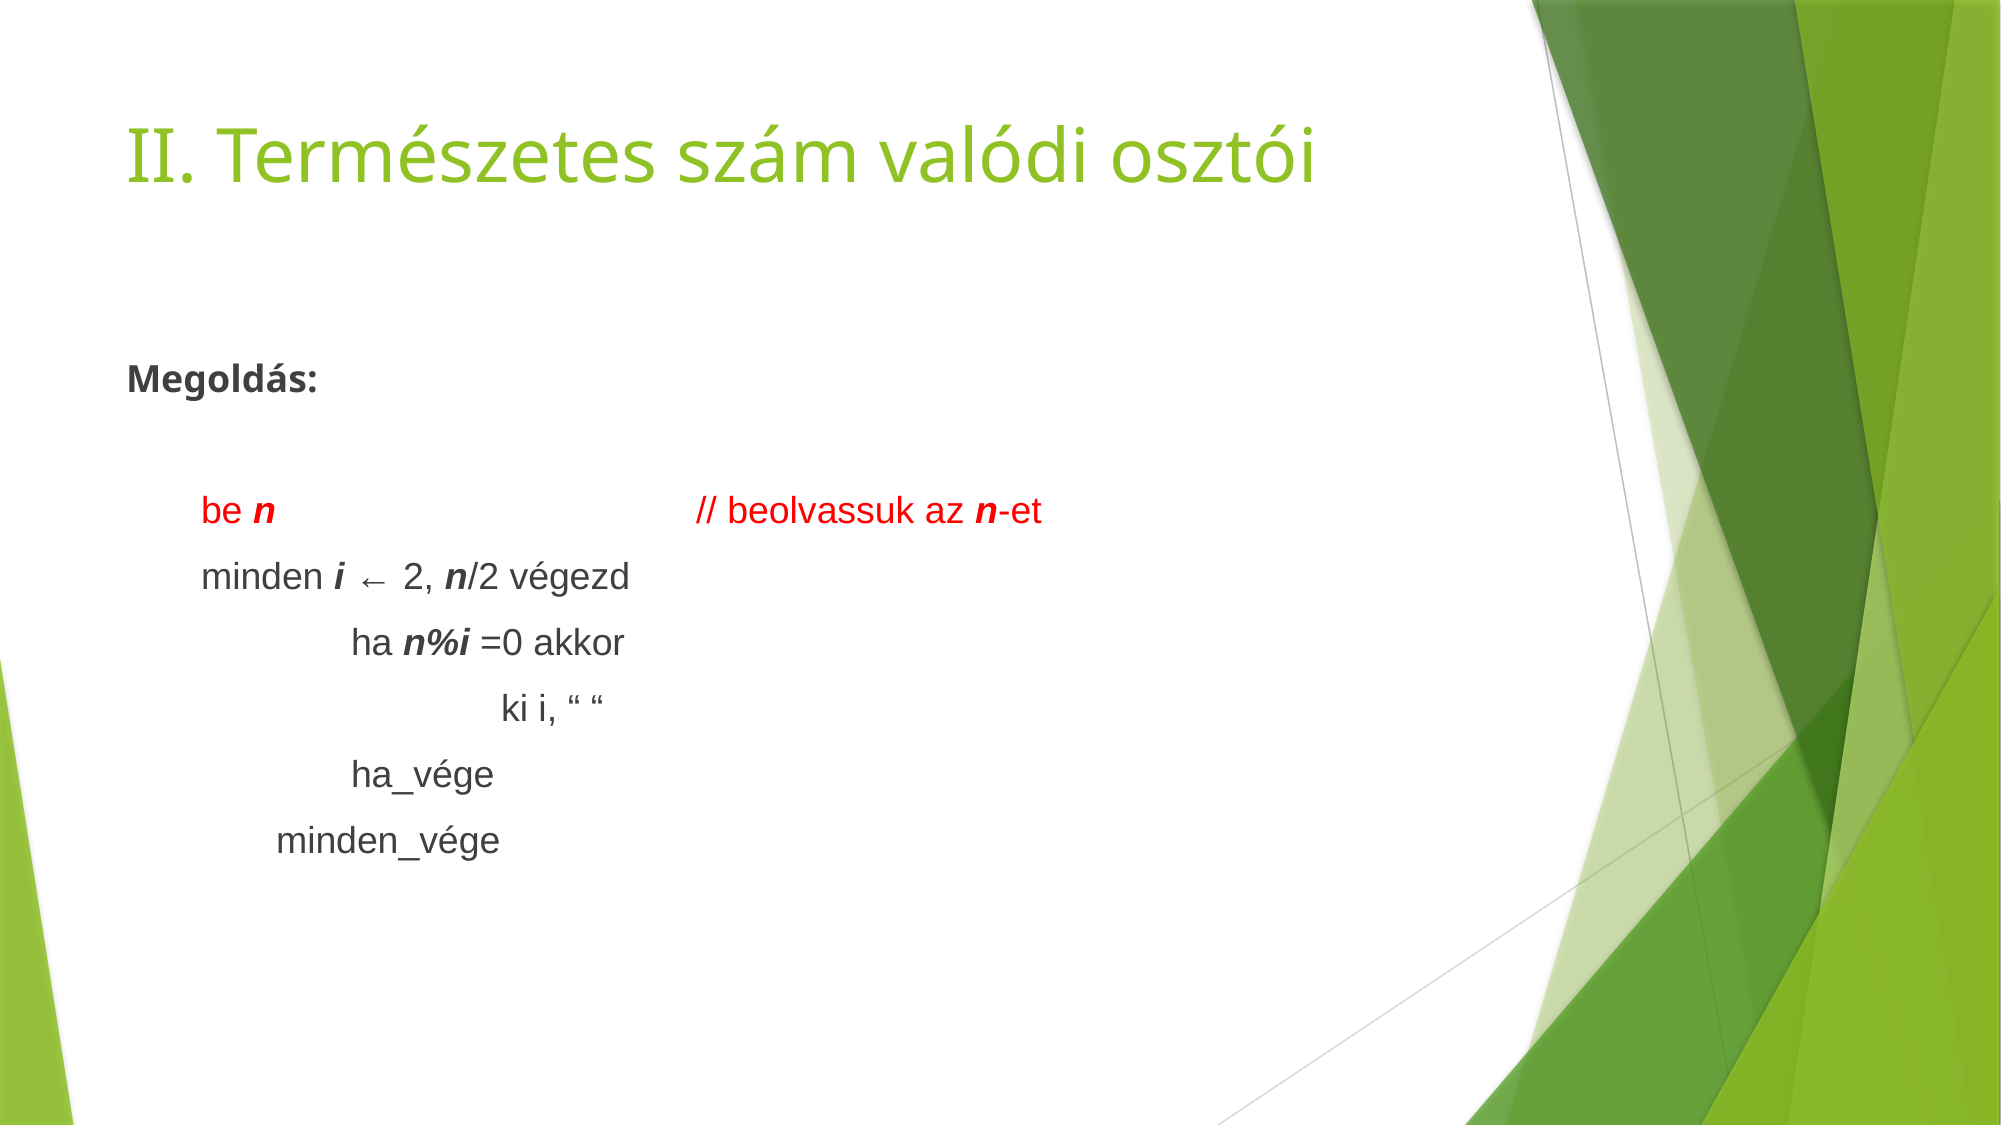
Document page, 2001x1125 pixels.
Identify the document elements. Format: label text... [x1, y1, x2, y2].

list Megoldás: be n // beolvassuk az n-et minden i ← 2, n/2 végezd ha n%i =0 akkor ki i, “ “ ha_vége minden_vége [111, 347, 1624, 1086]
title II. Természetes szám valódi osztói [111, 99, 1522, 317]
